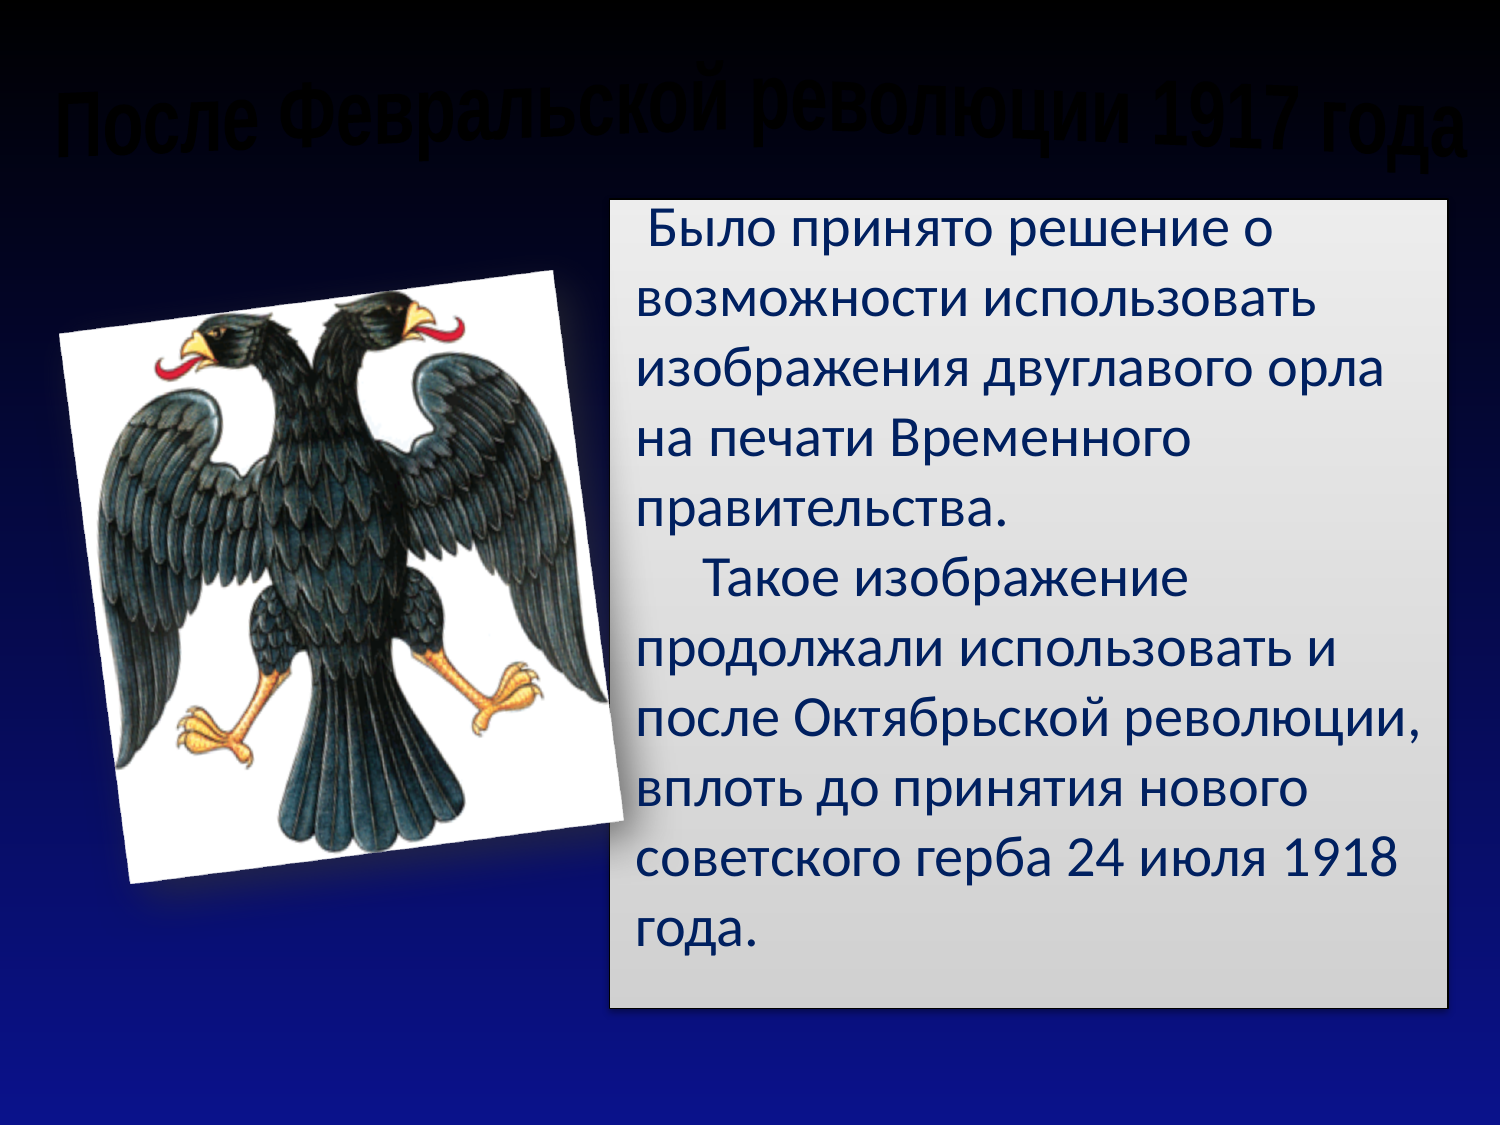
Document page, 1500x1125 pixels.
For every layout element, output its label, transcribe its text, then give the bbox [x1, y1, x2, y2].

text_box [609, 198, 621, 436]
text_box [609, 870, 1449, 1009]
text_box Было принято решение о возможности использовать изображения двуглавого орла на печати Временного правительства. Такое изображение продолжали использовать и после Октябрьской революции, вплоть до принятия нового советского герба 24 июля 1918 года. [621, 181, 1450, 966]
picture [60, 271, 621, 883]
